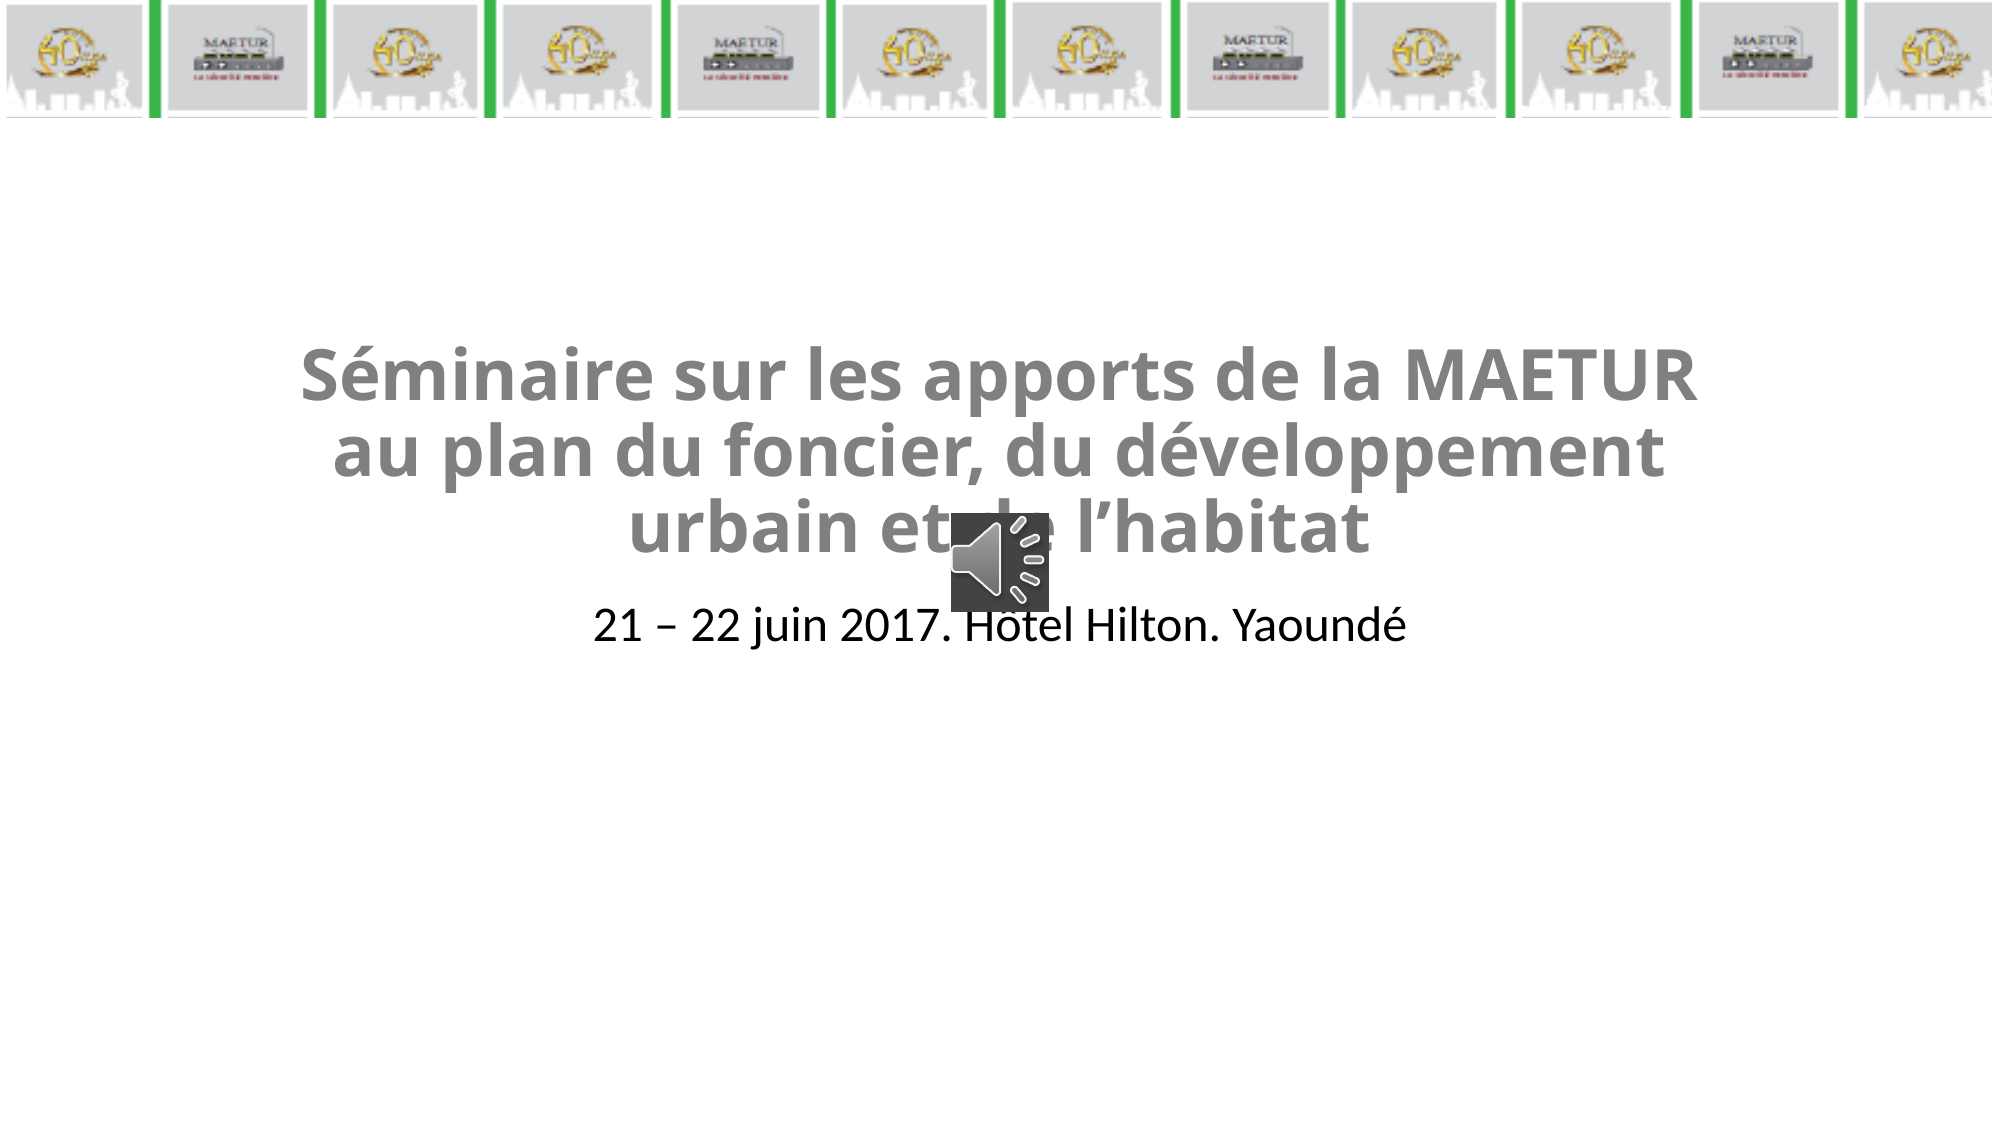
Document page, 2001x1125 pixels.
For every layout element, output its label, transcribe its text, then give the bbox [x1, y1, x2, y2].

title Séminaire sur les apports de la MAETUR au plan du foncier, du développement urbain et de l’habitat [249, 184, 1750, 576]
subtitle 21 – 22 juin 2017. Hôtel Hilton. Yaoundé [249, 590, 1750, 863]
picture [949, 512, 1050, 613]
picture [6, 0, 1992, 118]
